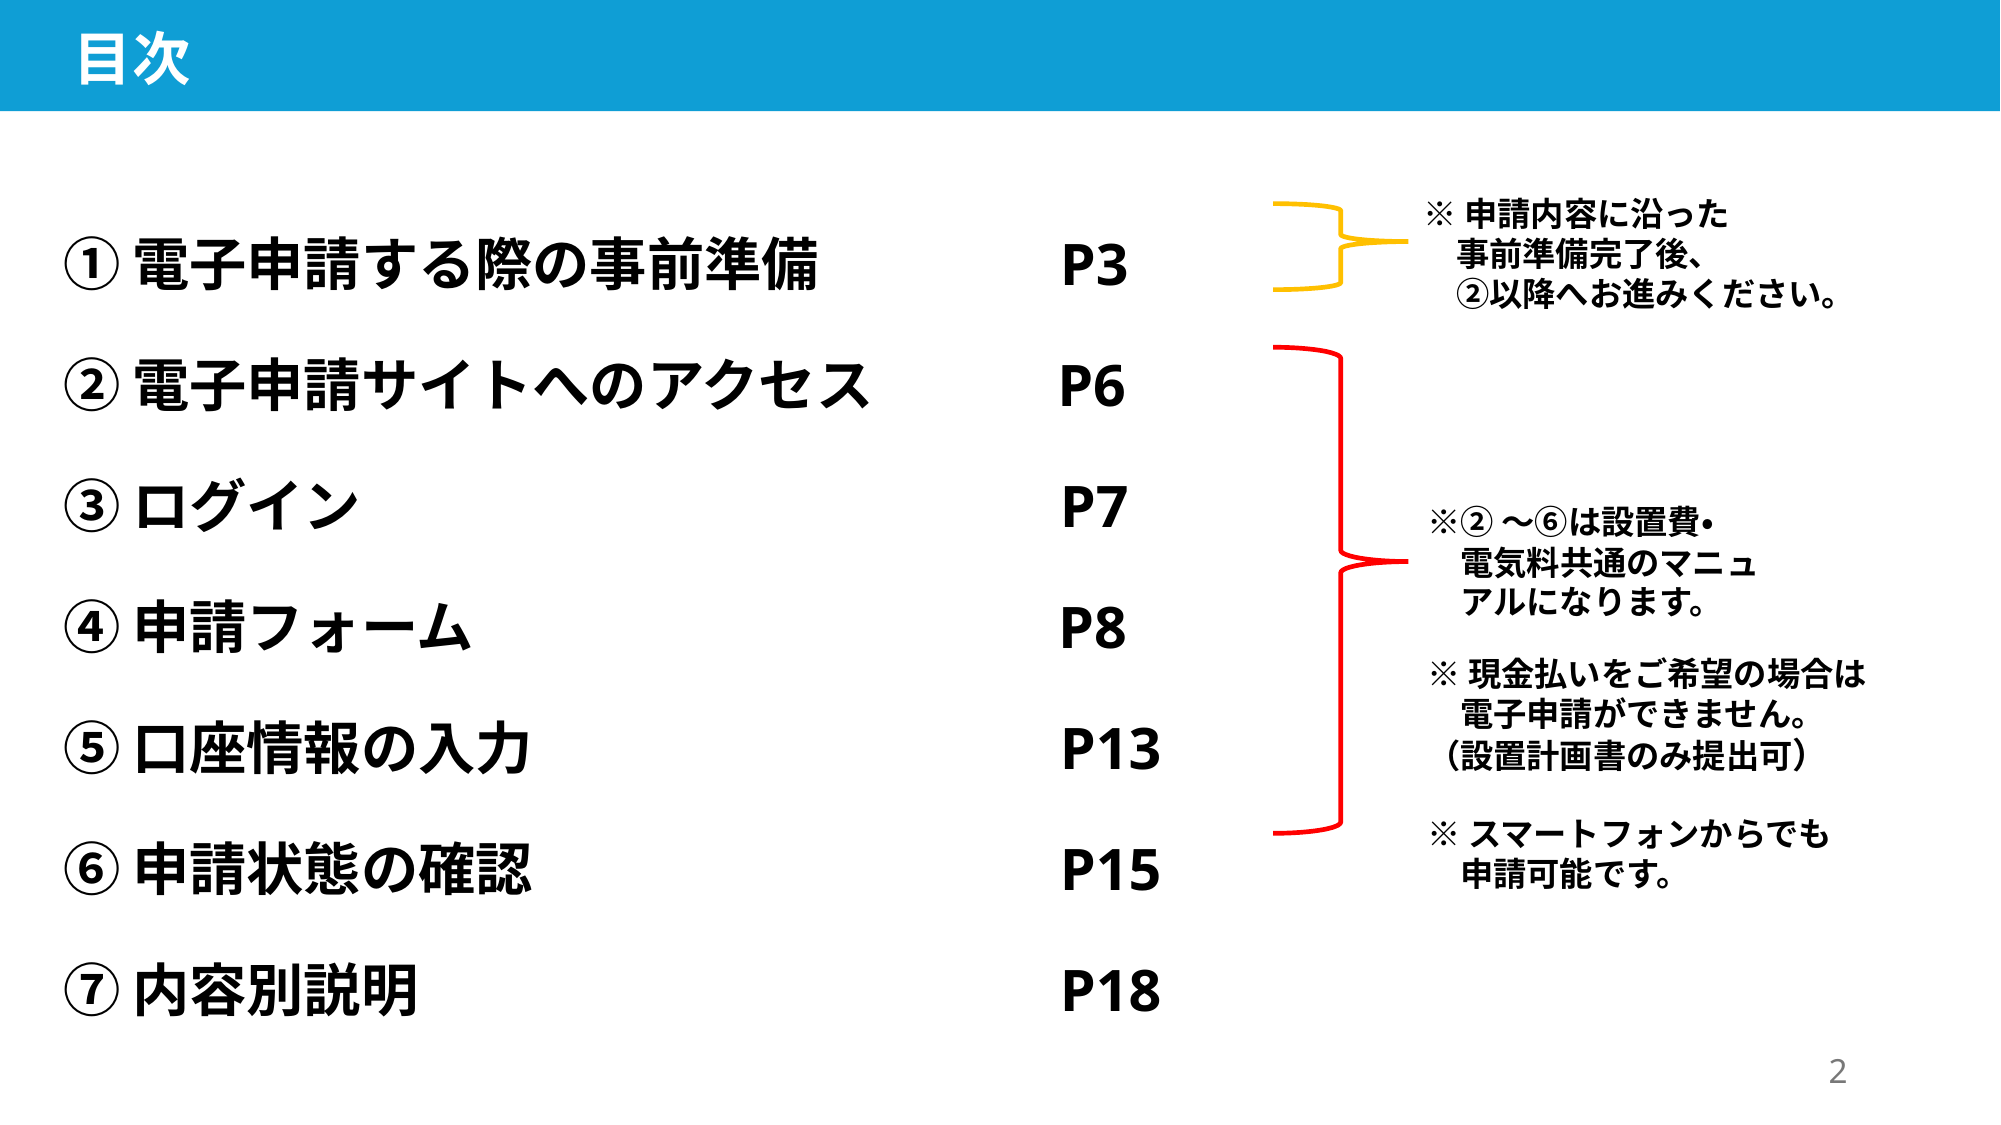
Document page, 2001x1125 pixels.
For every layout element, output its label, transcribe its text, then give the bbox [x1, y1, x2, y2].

text_box ※スマートフォンからでも 申請可能です。 [1412, 805, 1874, 901]
text_box ※②～⑥は設置費・ 電気料共通のマニュ アルになります。 [1412, 494, 1792, 629]
list ①電子申請する際の事前準備 P3 ②電子申請サイトへのアクセス P6 ③ログイン P7 ④申請フォーム P8 ⑤口座情報の入力 P13 ⑥申請状態の確認 P15 ⑦内容別説明 P18 [48, 185, 1891, 1032]
text_box [1273, 202, 1408, 292]
text_box [1273, 345, 1409, 835]
text_box ※現金払いをご希望の場合は 電子申請ができません。 （設置計画書のみ提出可） [1412, 646, 1891, 784]
text_box [0, 0, 2000, 113]
text_box 目次 [59, 14, 206, 100]
text_box ※申請内容に沿った 事前準備完了後、 ②以降へお進みください。 [1408, 185, 1887, 321]
slide_number 2 [1412, 1042, 1863, 1103]
